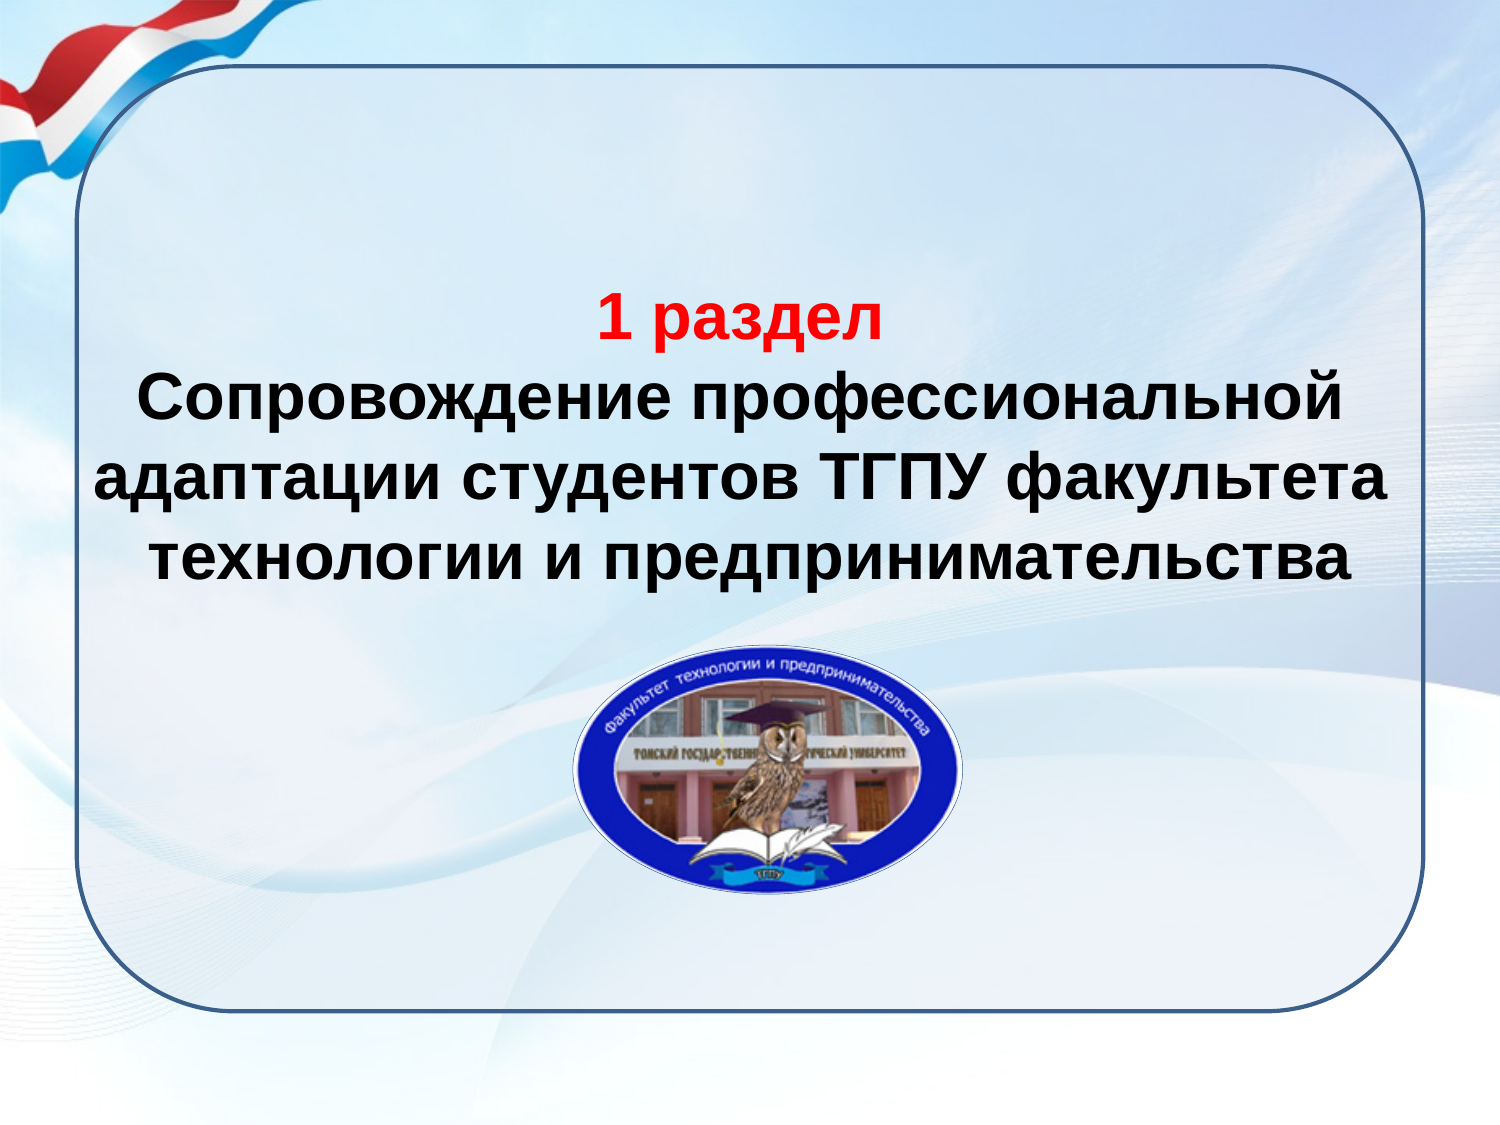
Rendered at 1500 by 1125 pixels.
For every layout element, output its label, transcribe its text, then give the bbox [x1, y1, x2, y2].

picture [0, 0, 1500, 1125]
picture [572, 644, 963, 895]
text_box 1 раздел Сопровождение профессиональной адаптации студентов ТГПУ факультета технологии и предпринимательства [41, 265, 1459, 600]
